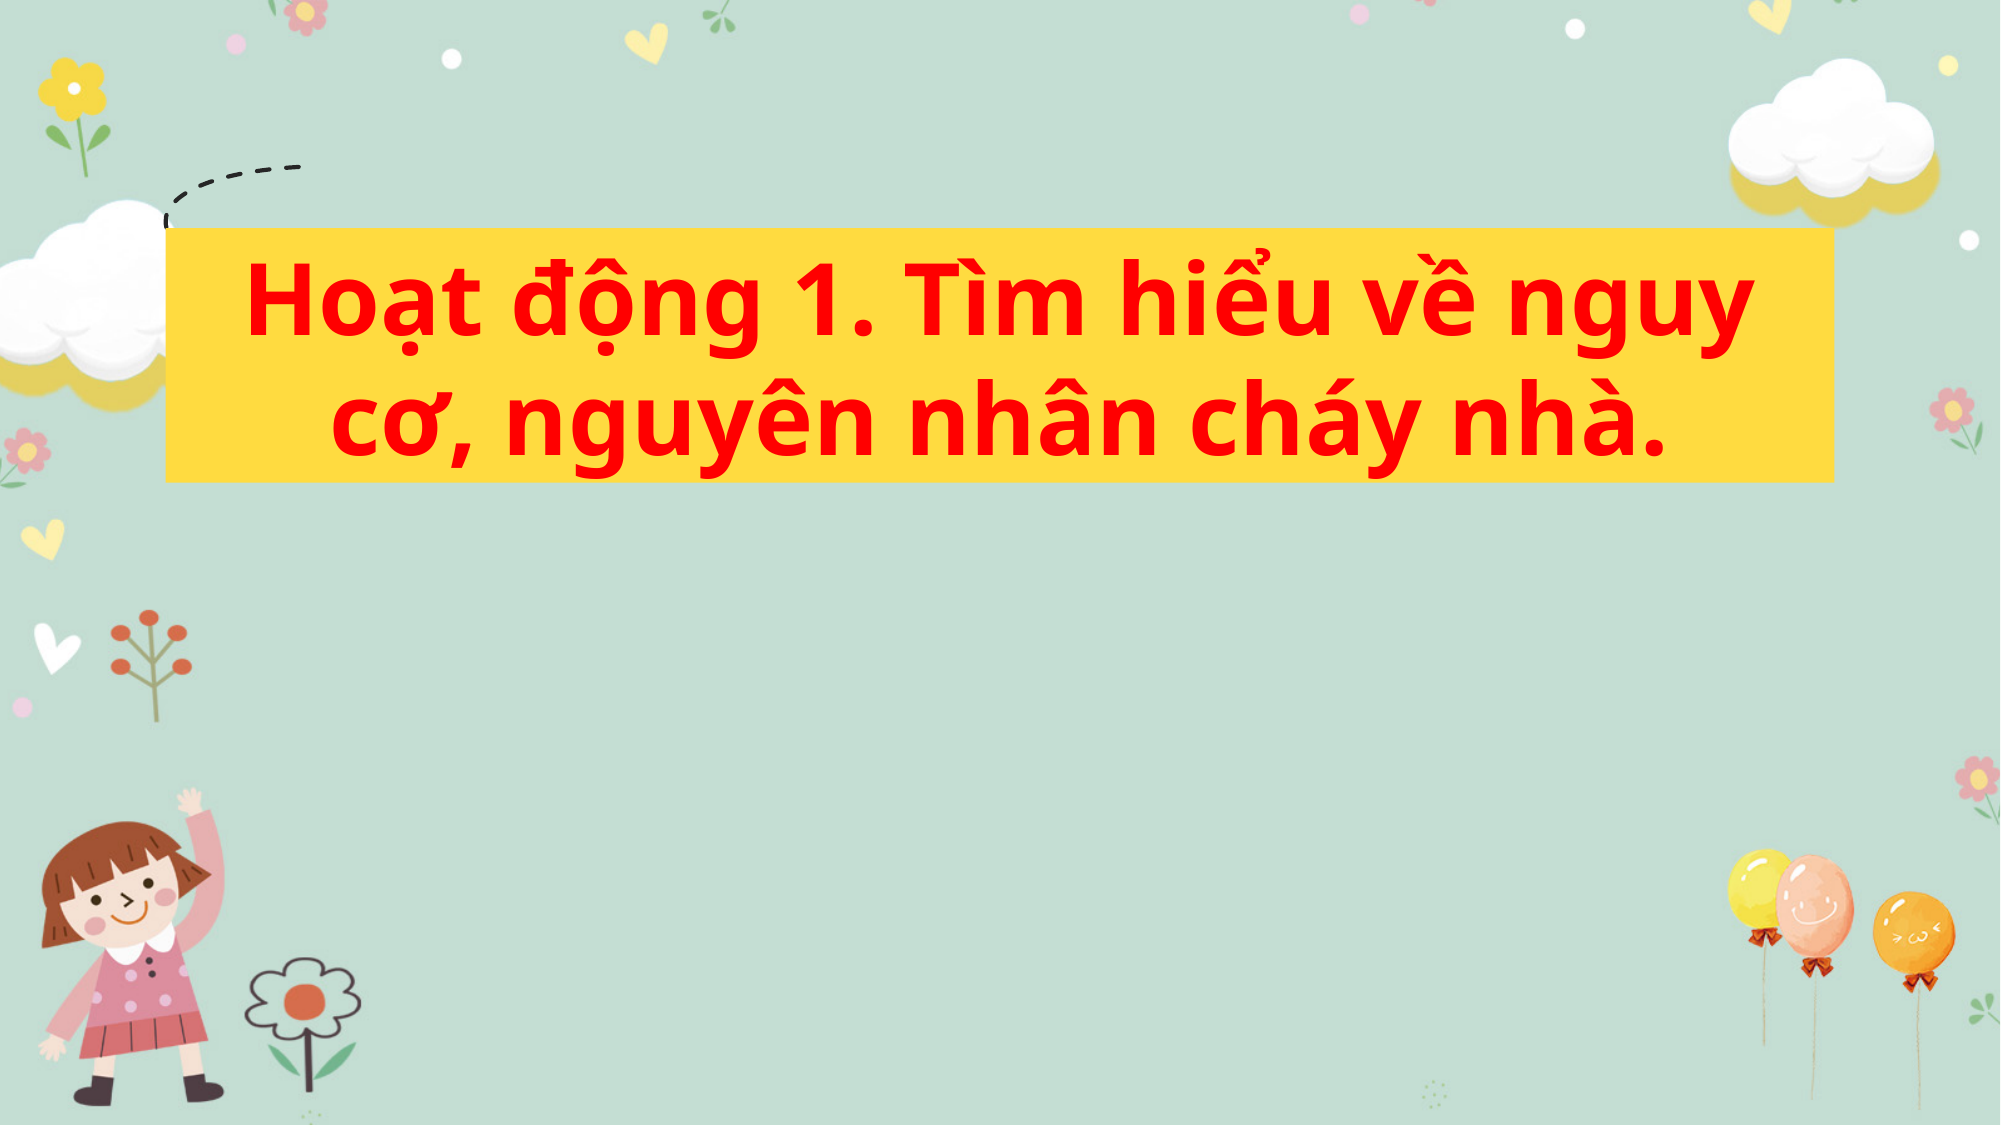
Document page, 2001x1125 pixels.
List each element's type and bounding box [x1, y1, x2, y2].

picture [0, 0, 2001, 1125]
text_box [165, 166, 1835, 486]
